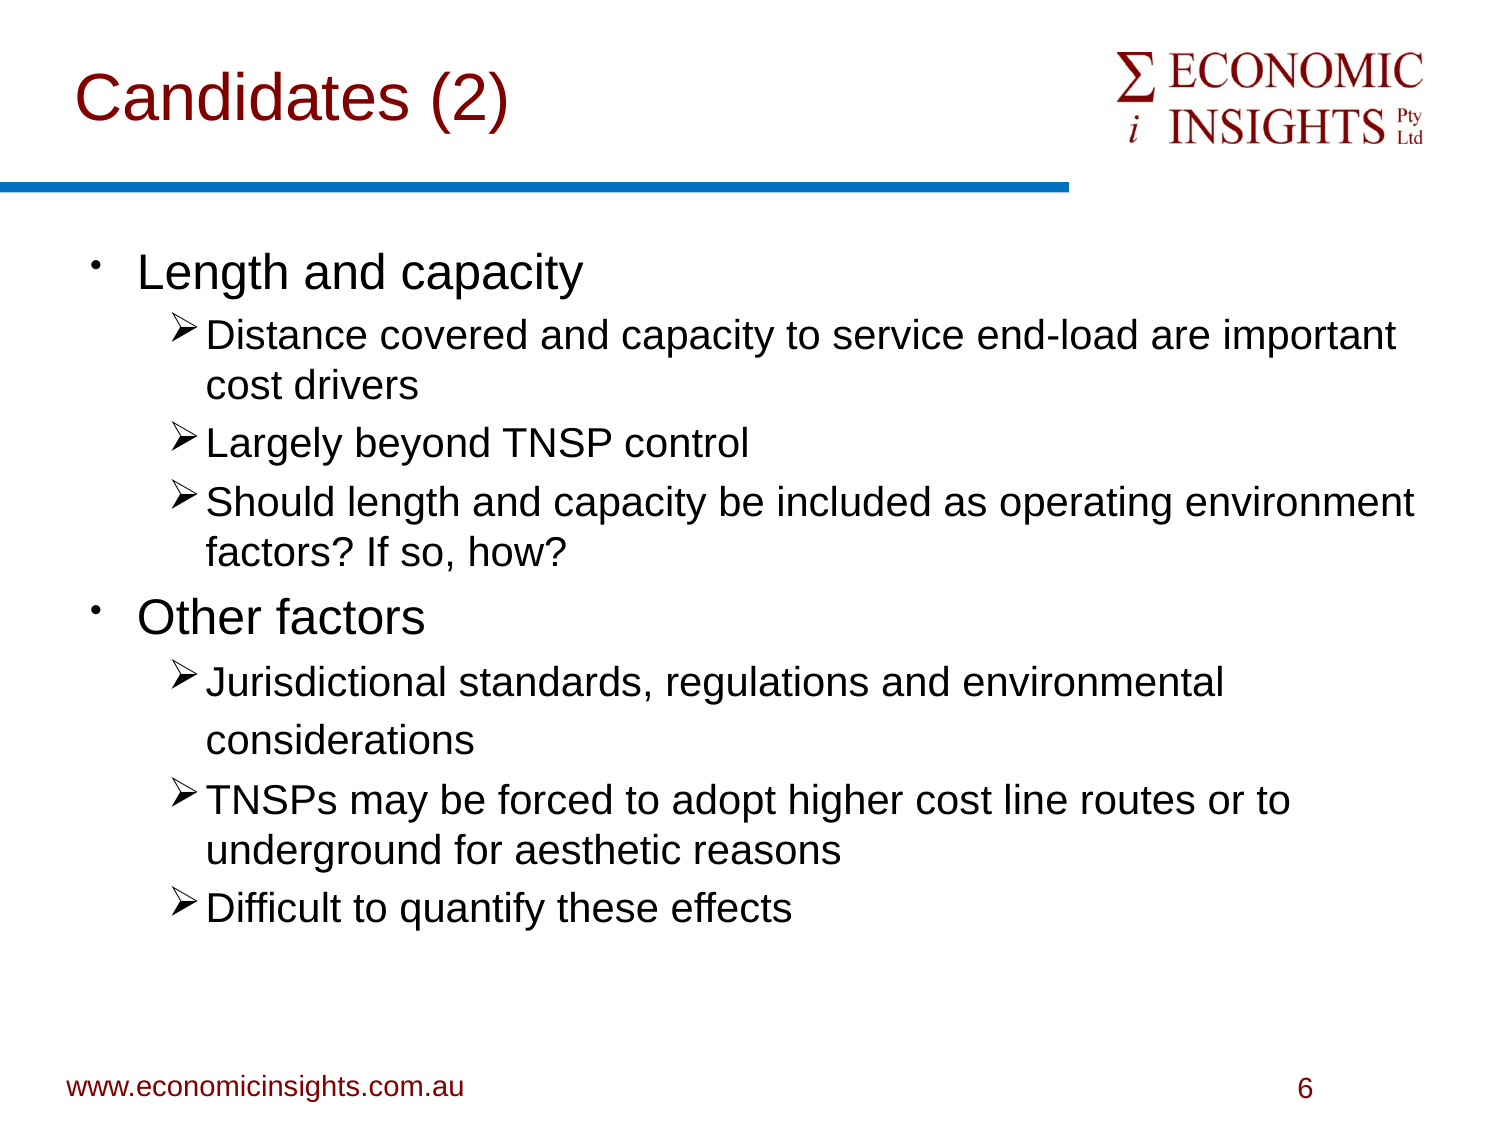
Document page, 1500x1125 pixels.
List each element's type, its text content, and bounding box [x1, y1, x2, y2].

title Candidates (2) [58, 45, 1053, 142]
list Length and capacity Distance covered and capacity to service end-load are important cost drivers Largely beyond TNSP control Should length and capacity be included as operating environment factors? If so, how? Other factors Jurisdictional standards, regulations and environmental considerations TNSPs may be forced to adopt higher cost line routes or to underground for aesthetic reasons Difficult to quantify these effects [0, 231, 1500, 1000]
picture [1117, 52, 1446, 144]
